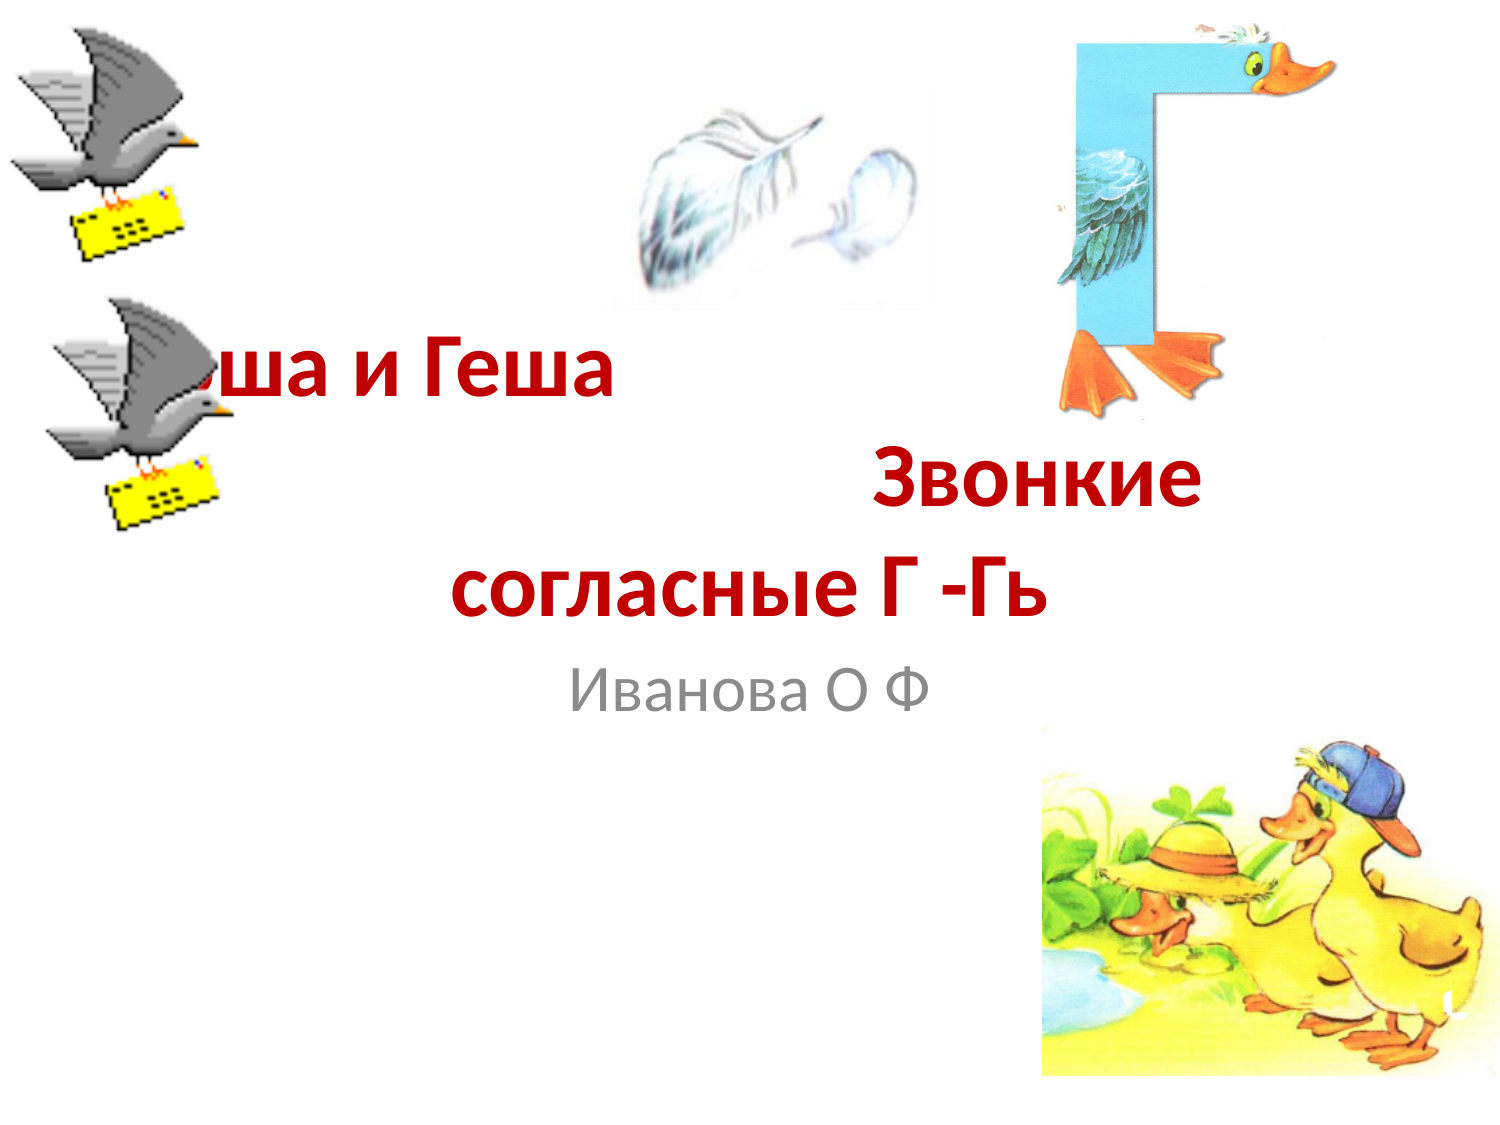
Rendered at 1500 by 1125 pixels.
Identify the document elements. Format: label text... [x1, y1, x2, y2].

subtitle Иванова О Ф [225, 637, 1275, 925]
picture [1054, 23, 1342, 423]
picture [0, 0, 244, 268]
picture [34, 269, 279, 537]
picture [604, 34, 931, 364]
picture [1042, 709, 1500, 1076]
title Гоша и Геша Звонкие согласные Г -Гь [112, 349, 1388, 591]
